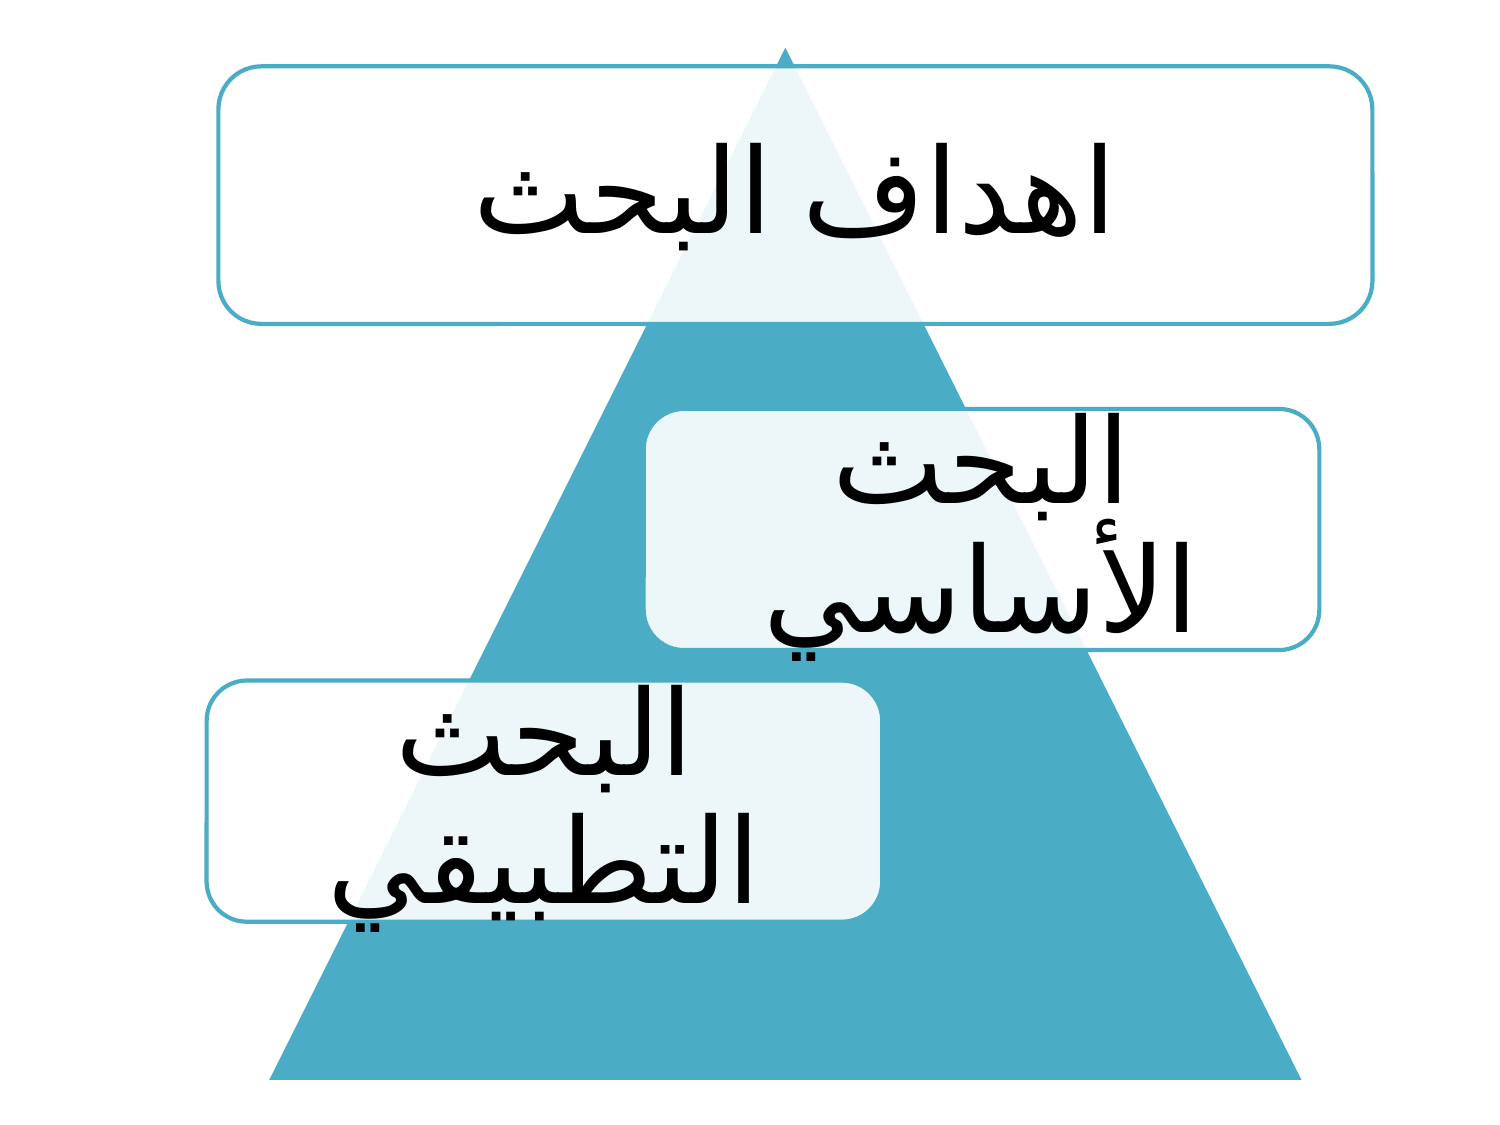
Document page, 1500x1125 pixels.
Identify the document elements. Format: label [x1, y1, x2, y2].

text_box [52, 42, 1467, 1083]
